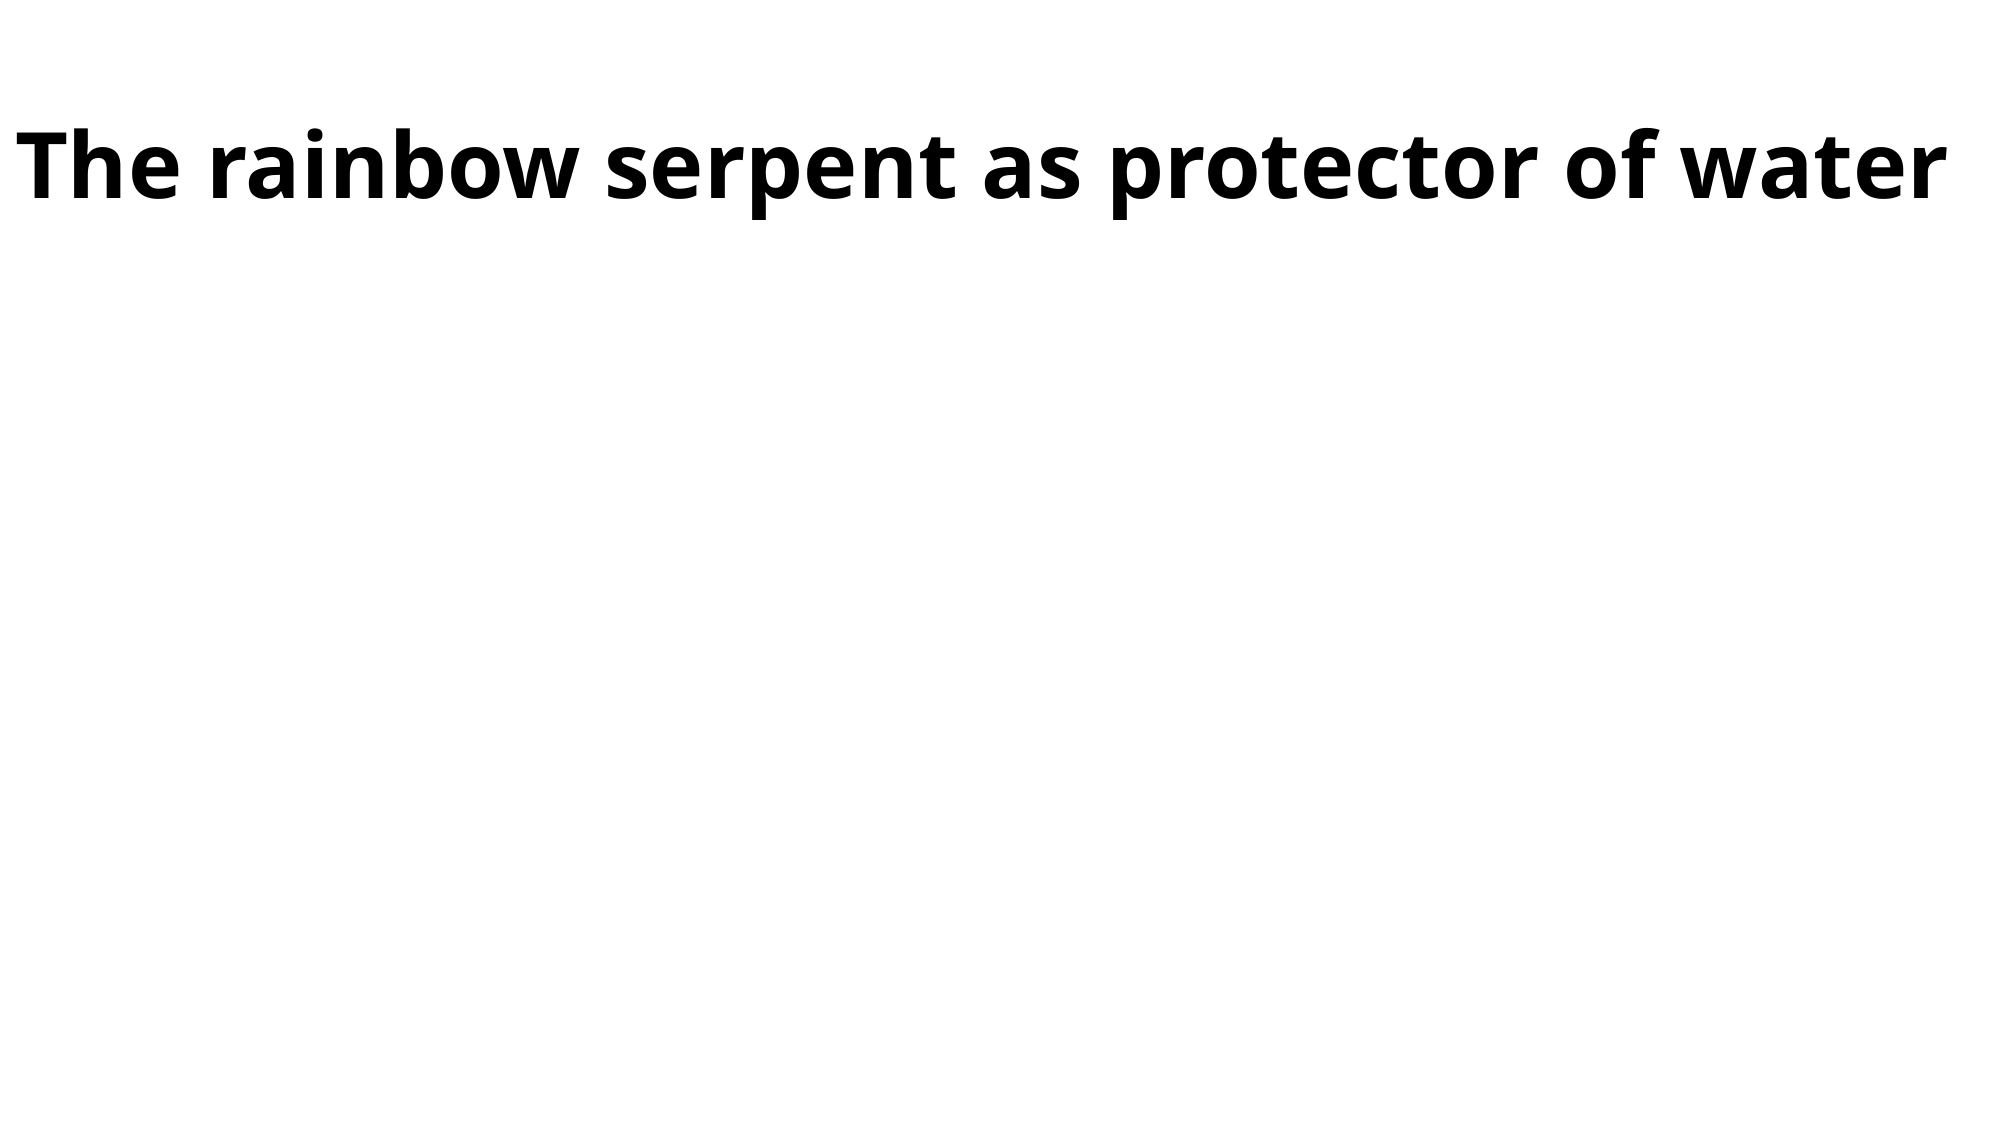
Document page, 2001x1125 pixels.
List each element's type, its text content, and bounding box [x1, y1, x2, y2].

title The rainbow serpent as protector of water [0, 59, 2000, 278]
